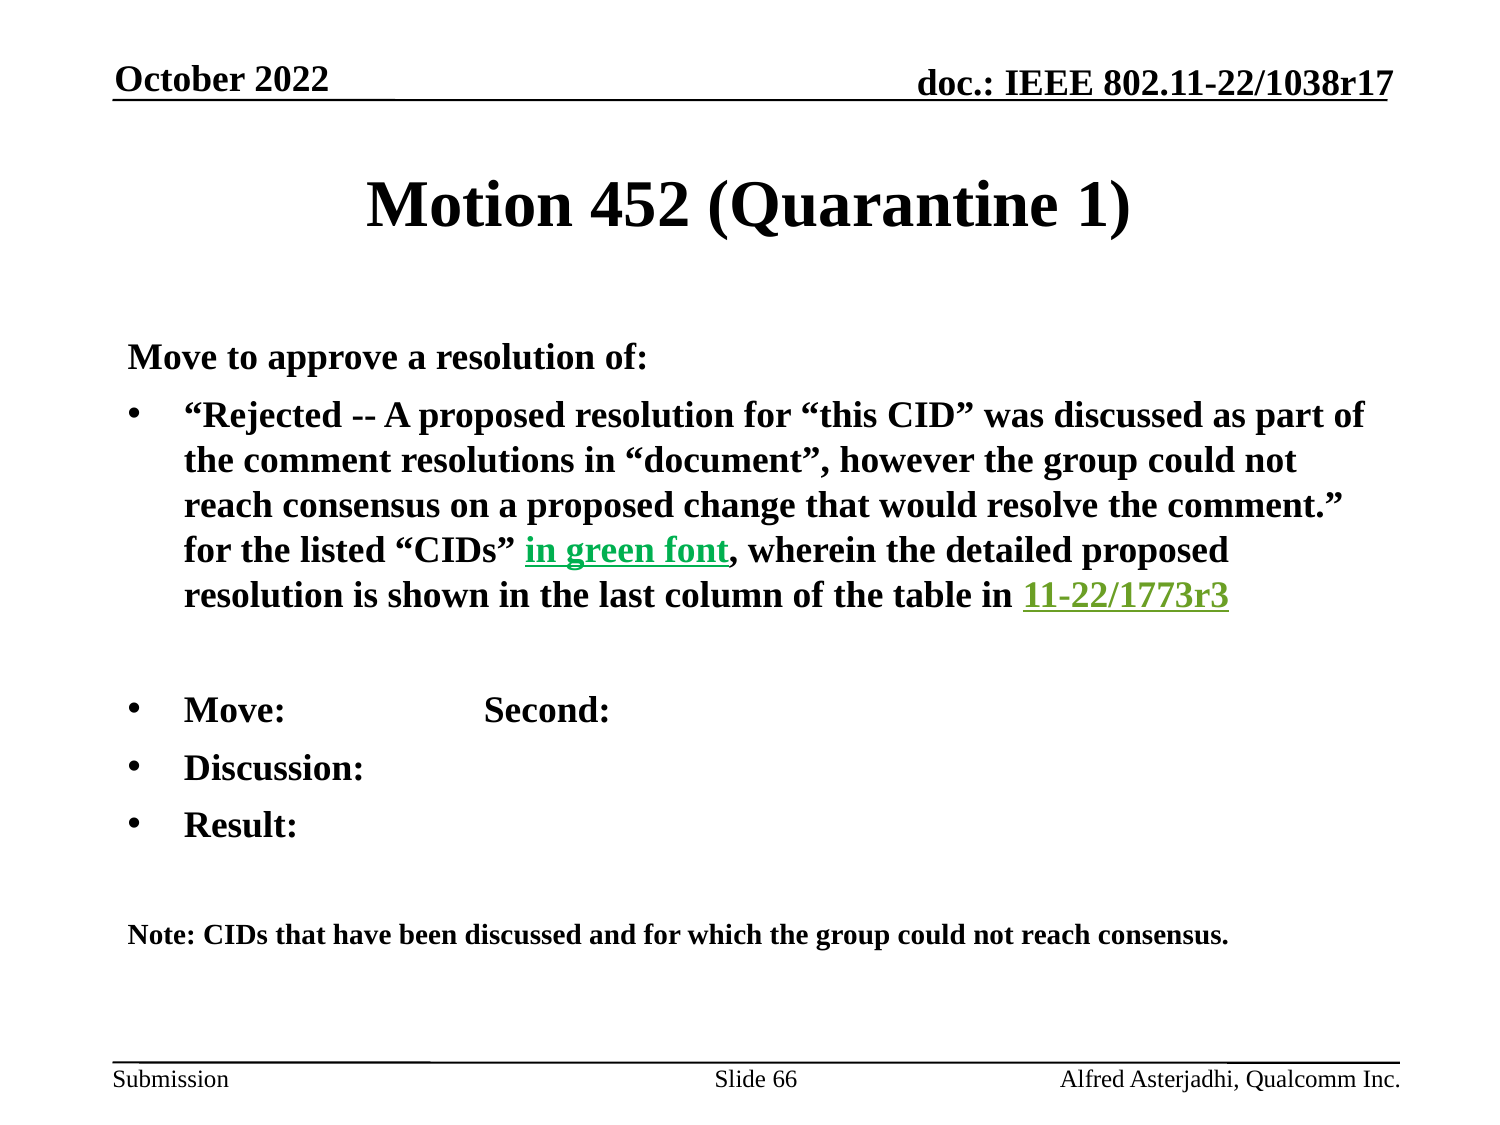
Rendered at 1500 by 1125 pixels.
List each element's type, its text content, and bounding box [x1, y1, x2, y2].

slide_number Slide 66 [712, 1061, 800, 1123]
list Move to approve a resolution of: “Rejected -- A proposed resolution for “this CID” was discussed as part of the comment resolutions in “document”, however the group could not reach consensus on a proposed change that would resolve the comment.” for the listed “CIDs” in green font, wherein the detailed proposed resolution is shown in the last column of the table in 11-22/1773r3 Move: Second: Discussion: Result: Note: CIDs that have been discussed and for which the group could not reach consensus. [112, 324, 1388, 1000]
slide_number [114, 54, 423, 100]
title Motion 452 (Quarantine 1) [112, 112, 1388, 288]
footer Alfred Asterjadhi, Qualcomm Inc. [878, 1061, 1402, 1093]
